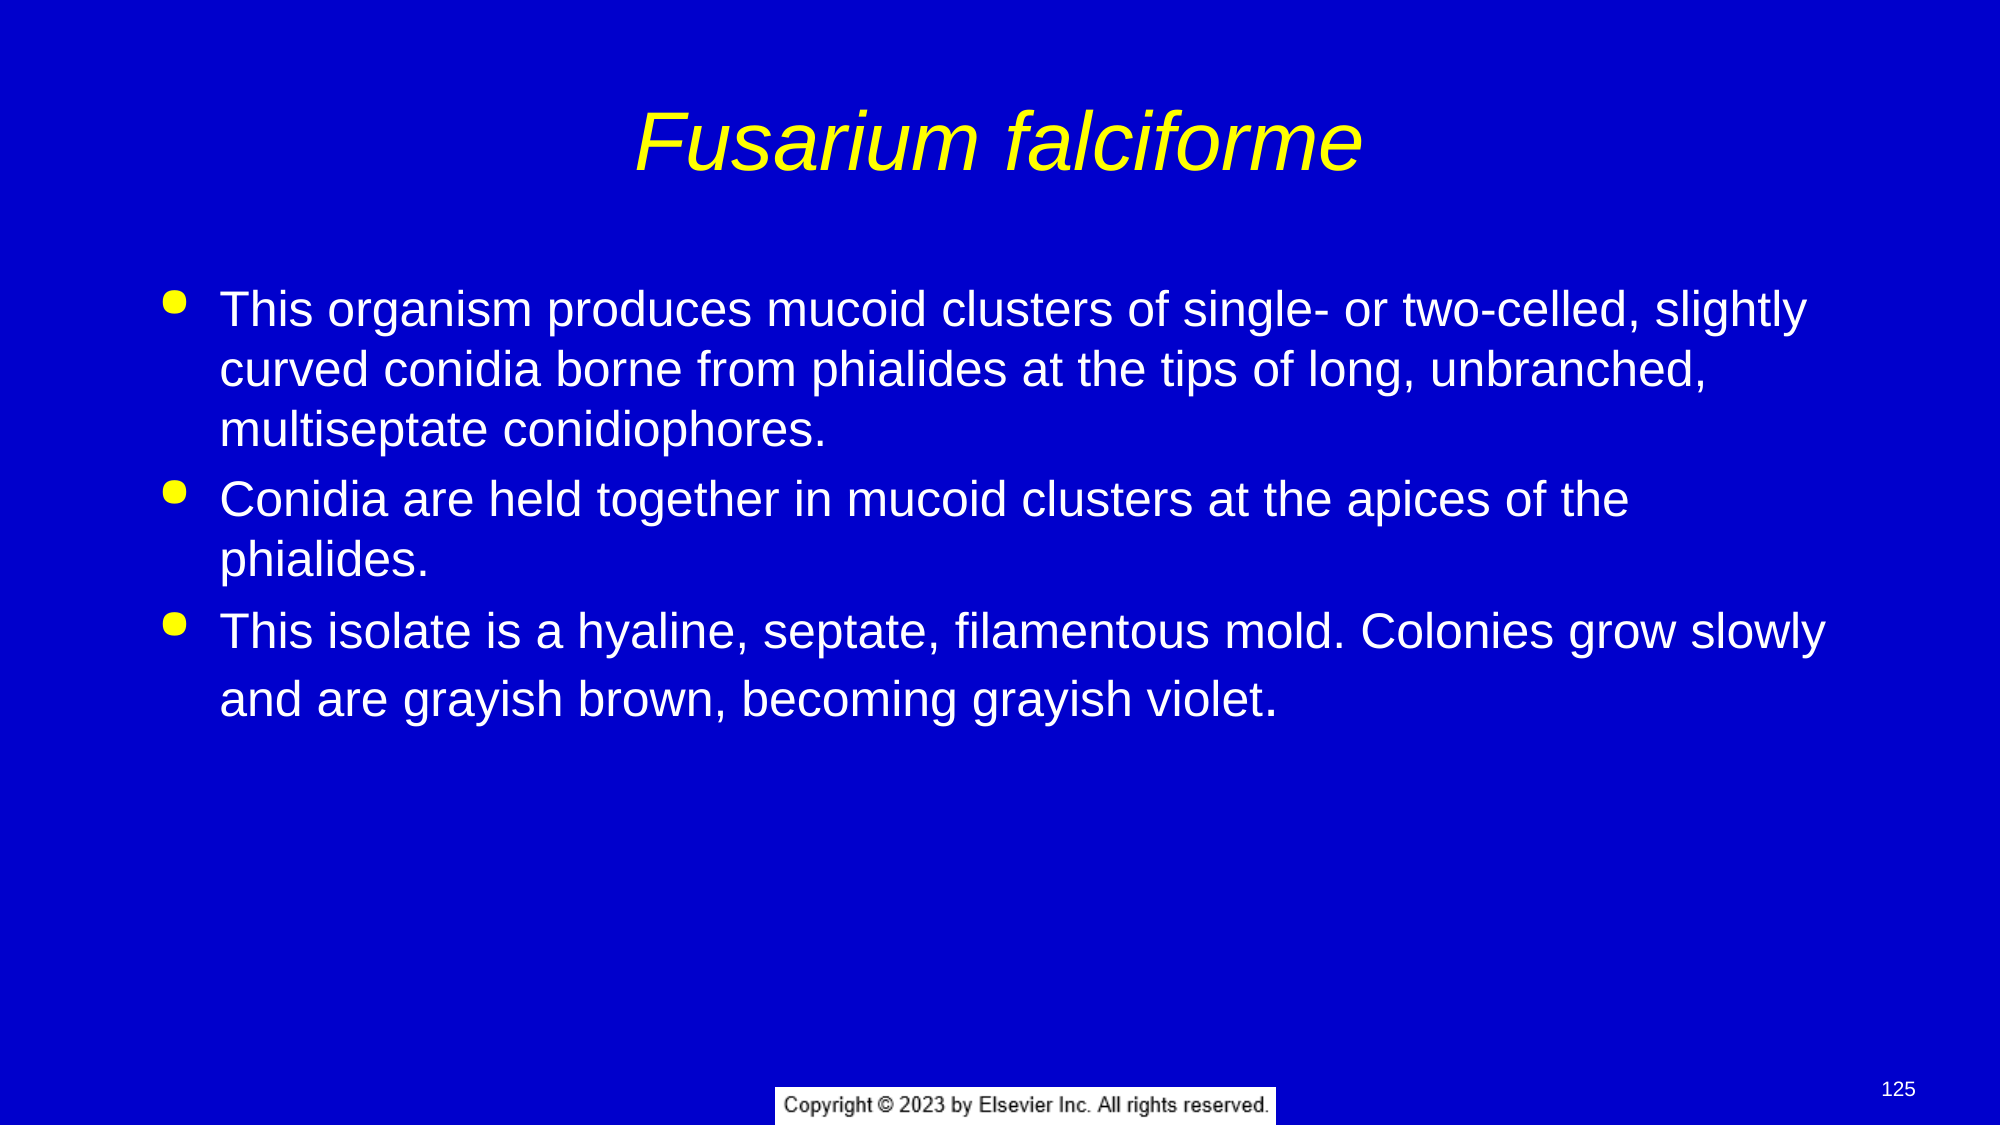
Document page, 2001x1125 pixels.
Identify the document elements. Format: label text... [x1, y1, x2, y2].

picture [775, 1087, 1276, 1125]
title Fusarium falciforme [149, 37, 1851, 238]
list This organism produces mucoid clusters of single- or two-celled, slightly curved conidia borne from phialides at the tips of long, unbranched, multiseptate conidiophores. Conidia are held together in mucoid clusters at the apices of the phialides. This isolate is a hyaline, septate, filamentous mold. Colonies grow slowly and are grayish brown, becoming grayish violet. [147, 268, 1864, 1014]
